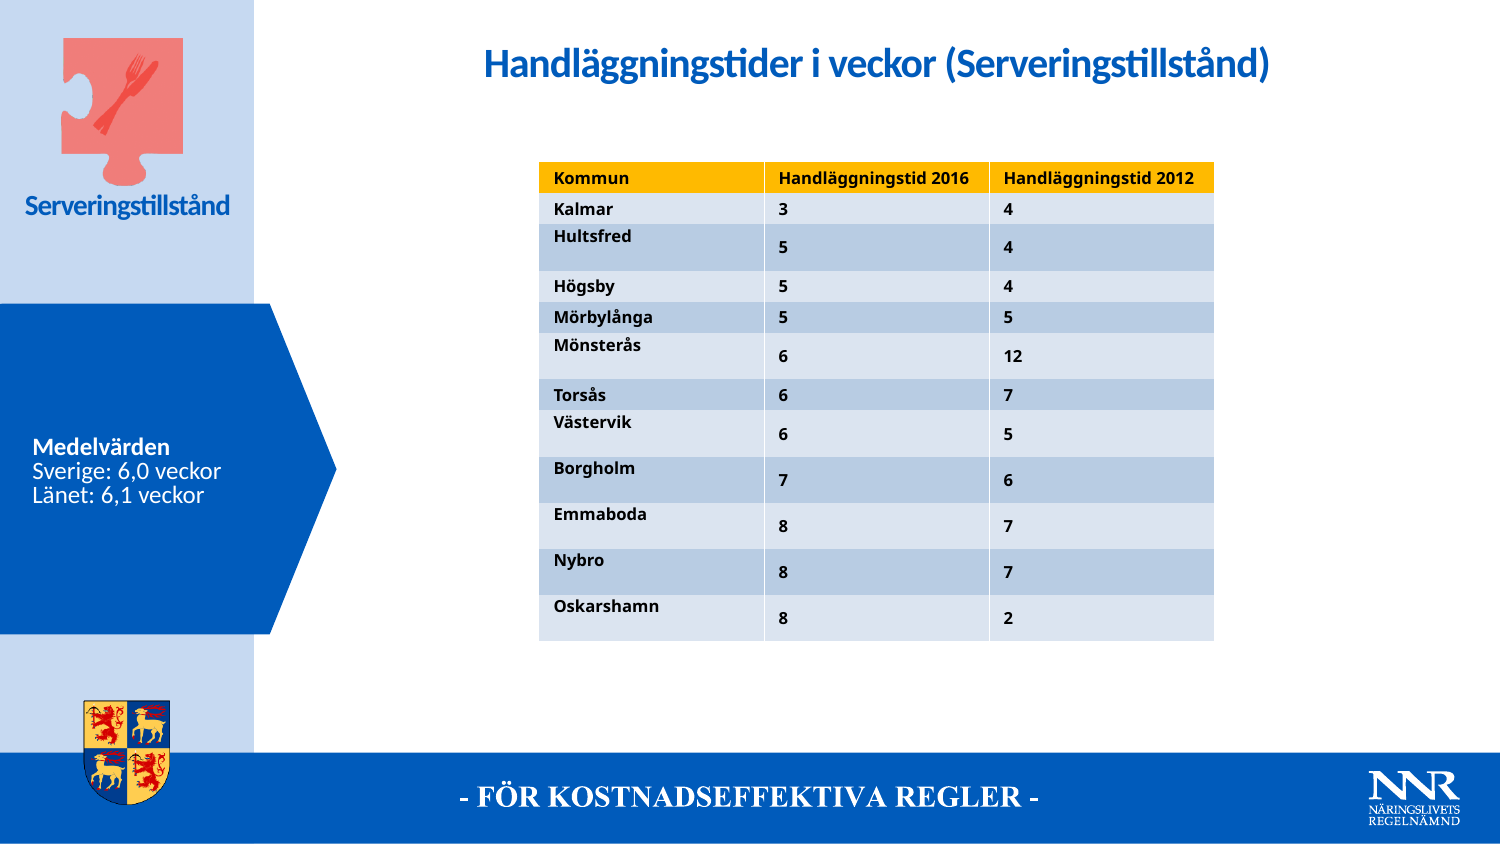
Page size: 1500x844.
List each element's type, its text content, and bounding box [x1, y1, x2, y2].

picture [1368, 770, 1460, 826]
table_cell Oskarshamn [539, 595, 764, 641]
table_cell 5 [990, 302, 1214, 333]
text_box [0, 643, 255, 844]
table_cell 4 [990, 224, 1214, 271]
table_cell 8 [765, 549, 989, 595]
table_cell Emmaboda [539, 503, 764, 549]
text_box [260, 751, 1500, 844]
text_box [0, 0, 255, 302]
table_cell 5 [765, 302, 989, 333]
text_box Handläggningstider i veckor (Serveringstillstånd) [260, 38, 1500, 94]
table_cell Borgholm [539, 457, 764, 503]
table_cell 5 [765, 271, 989, 302]
table_header Handläggningstid 2016 [765, 162, 989, 193]
table_cell 6 [990, 457, 1214, 503]
table_cell 6 [765, 410, 989, 457]
table_cell 6 [765, 379, 989, 410]
table_cell Hultsfred [539, 224, 764, 271]
picture [459, 780, 1039, 808]
table_header Kommun [539, 162, 764, 193]
table_cell 2 [990, 595, 1214, 641]
table_cell 5 [990, 410, 1214, 457]
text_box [0, 303, 367, 635]
table_cell 8 [765, 595, 989, 641]
table_cell Kalmar [539, 193, 764, 224]
table_header Handläggningstid 2012 [990, 162, 1214, 193]
table_cell 5 [765, 224, 989, 271]
table_cell 7 [990, 379, 1214, 410]
table_cell 3 [765, 193, 989, 224]
table_cell 12 [990, 333, 1214, 379]
table_cell 4 [990, 193, 1214, 224]
table_cell Mönsterås [539, 333, 764, 379]
table_cell Västervik [539, 410, 764, 457]
table_cell 7 [990, 503, 1214, 549]
table_cell Högsby [539, 271, 764, 302]
table_cell 6 [765, 333, 989, 379]
table_cell 7 [765, 457, 989, 503]
table_cell 4 [990, 271, 1214, 302]
table_cell Torsås [539, 379, 764, 410]
table_cell Nybro [539, 549, 764, 595]
table_cell 8 [765, 503, 989, 549]
table_cell 7 [990, 549, 1214, 595]
picture [83, 700, 170, 805]
table_cell Mörbylånga [539, 302, 764, 333]
